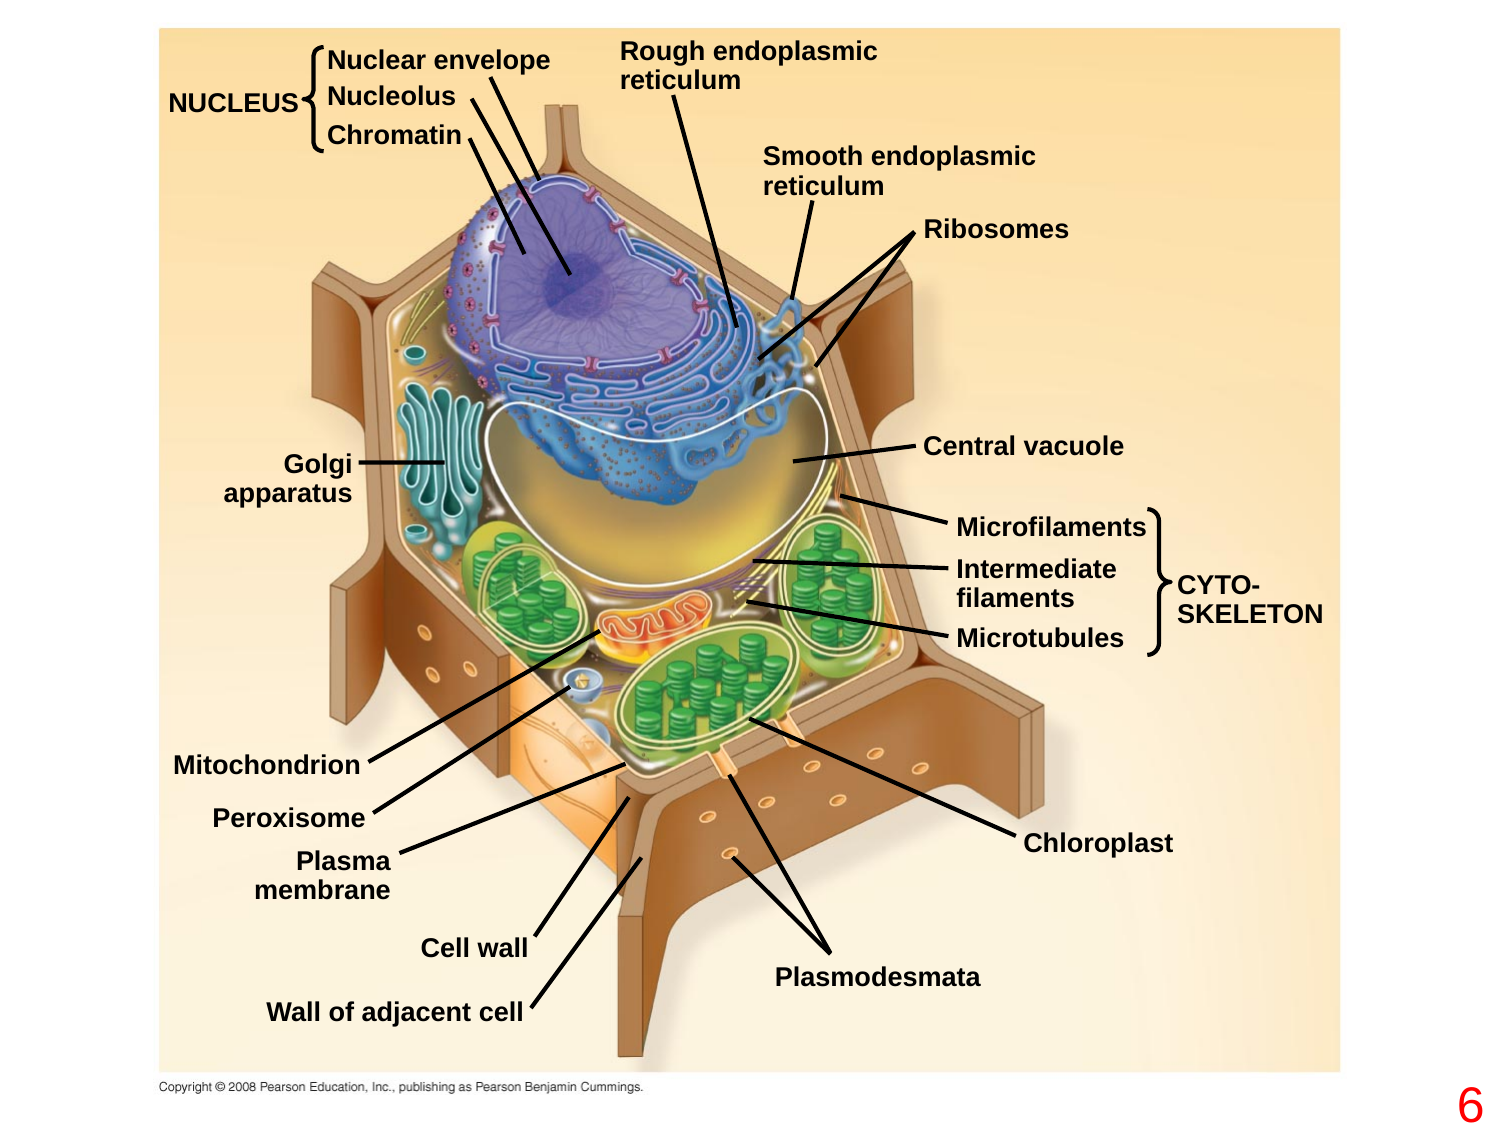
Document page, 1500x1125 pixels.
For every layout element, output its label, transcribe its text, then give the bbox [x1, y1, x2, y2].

picture [153, 22, 1347, 1103]
slide_number 6 [1149, 1064, 1500, 1125]
